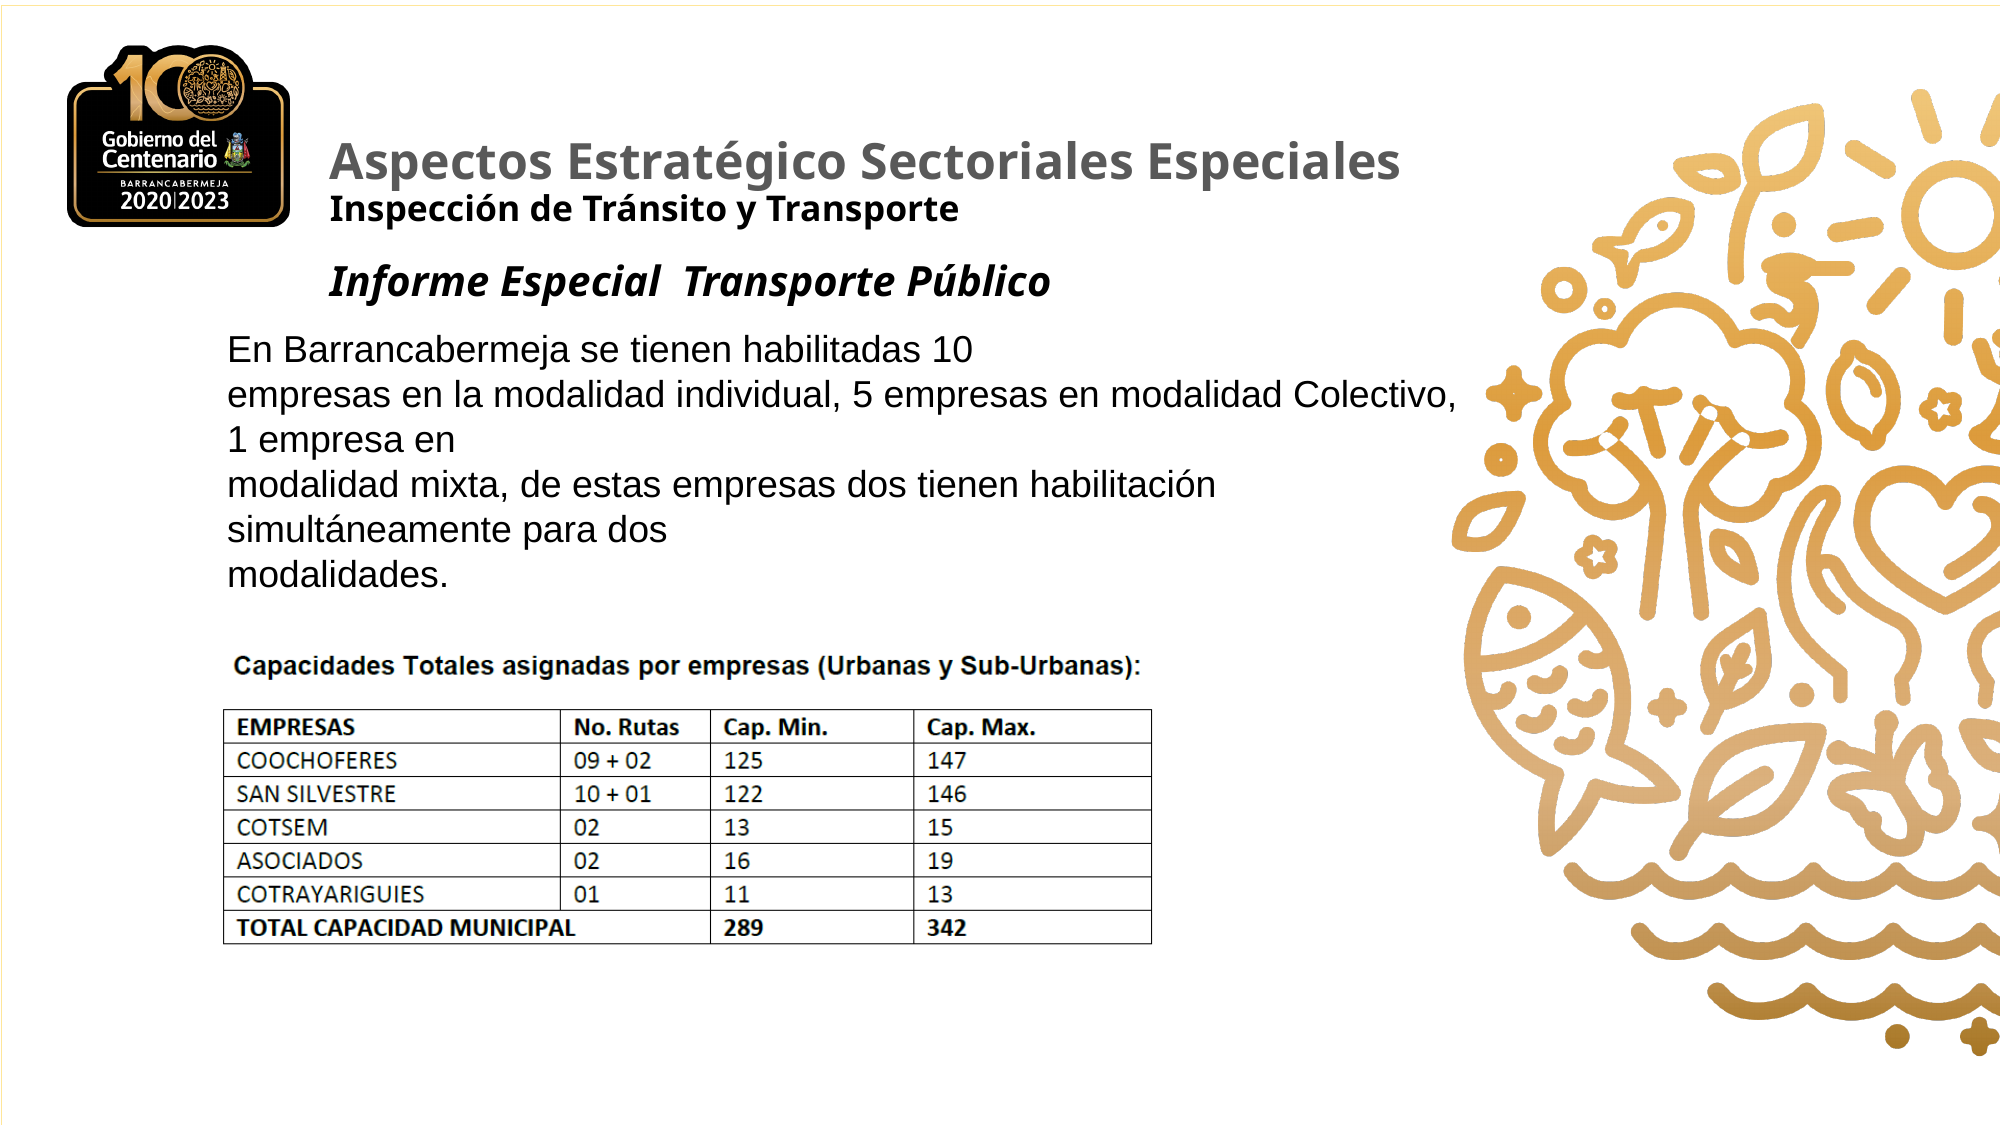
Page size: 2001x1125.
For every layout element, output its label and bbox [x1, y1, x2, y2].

picture [172, 614, 1199, 960]
list [1, 4, 2000, 1125]
